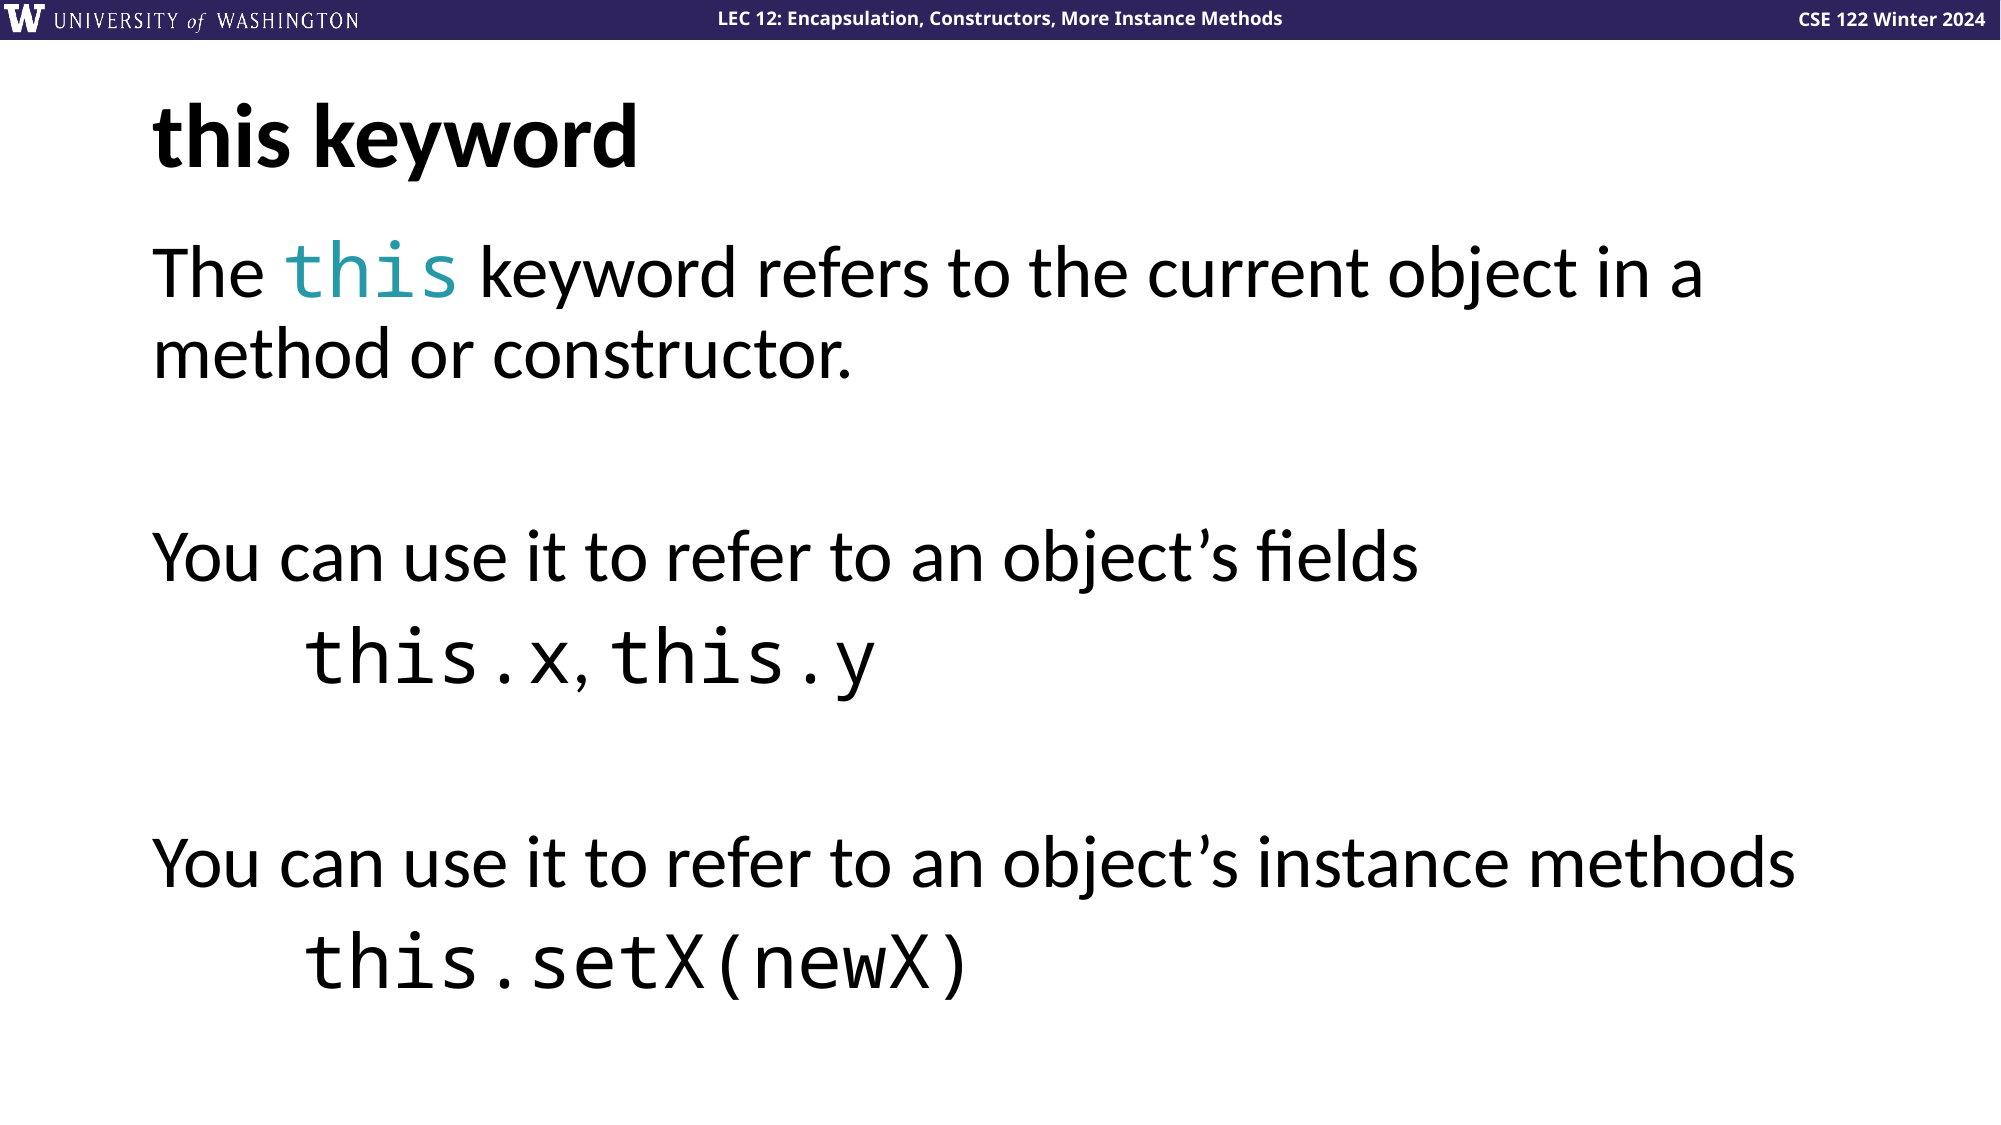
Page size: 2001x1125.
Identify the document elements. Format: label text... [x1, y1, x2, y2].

title this keyword [137, 74, 1863, 200]
list The this keyword refers to the current object in a method or constructor. You can use it to refer to an object’s fields this.x, this.y You can use it to refer to an object’s instance methods this.setX(newX) [137, 224, 1863, 1014]
picture [4, 4, 358, 33]
